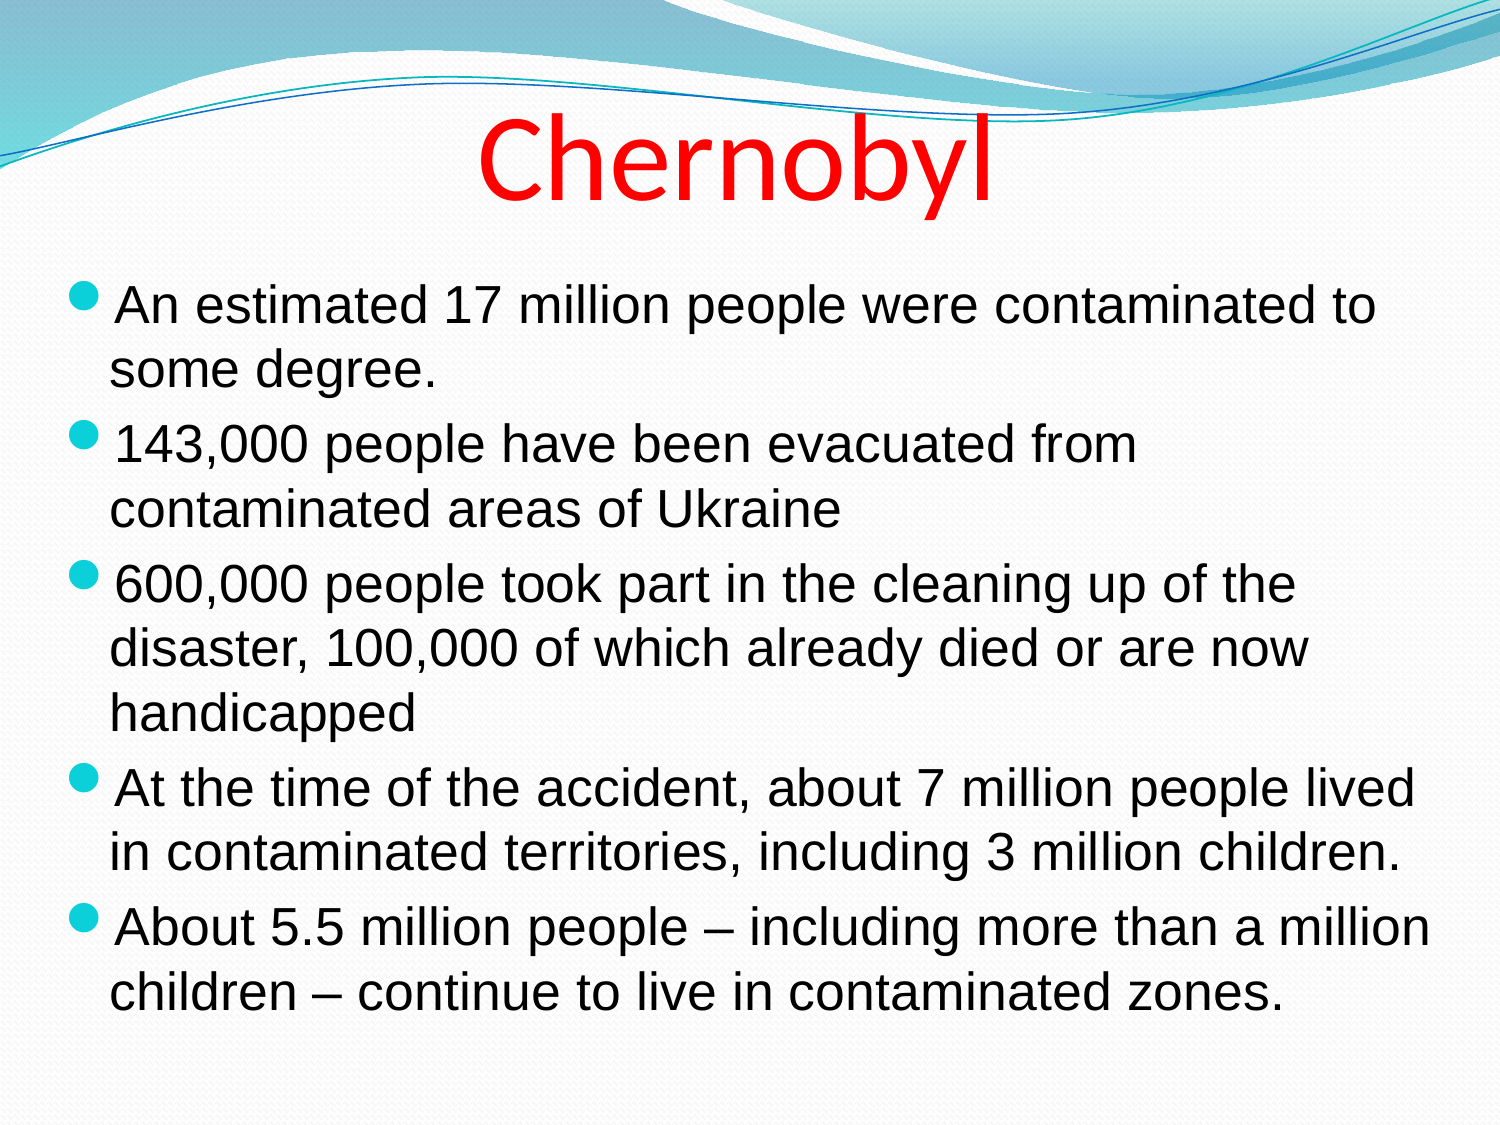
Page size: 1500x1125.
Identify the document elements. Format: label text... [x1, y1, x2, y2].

title Chernobyl [62, 37, 1413, 225]
list An estimated 17 million people were contaminated to some degree. 143,000 people have been evacuated from contaminated areas of Ukraine 600,000 people took part in the cleaning up of the disaster, 100,000 of which already died or are now handicapped At the time of the accident, about 7 million people lived in contaminated territories, including 3 million children. About 5.5 million people – including more than a million children – continue to live in contaminated zones. [50, 262, 1450, 1088]
